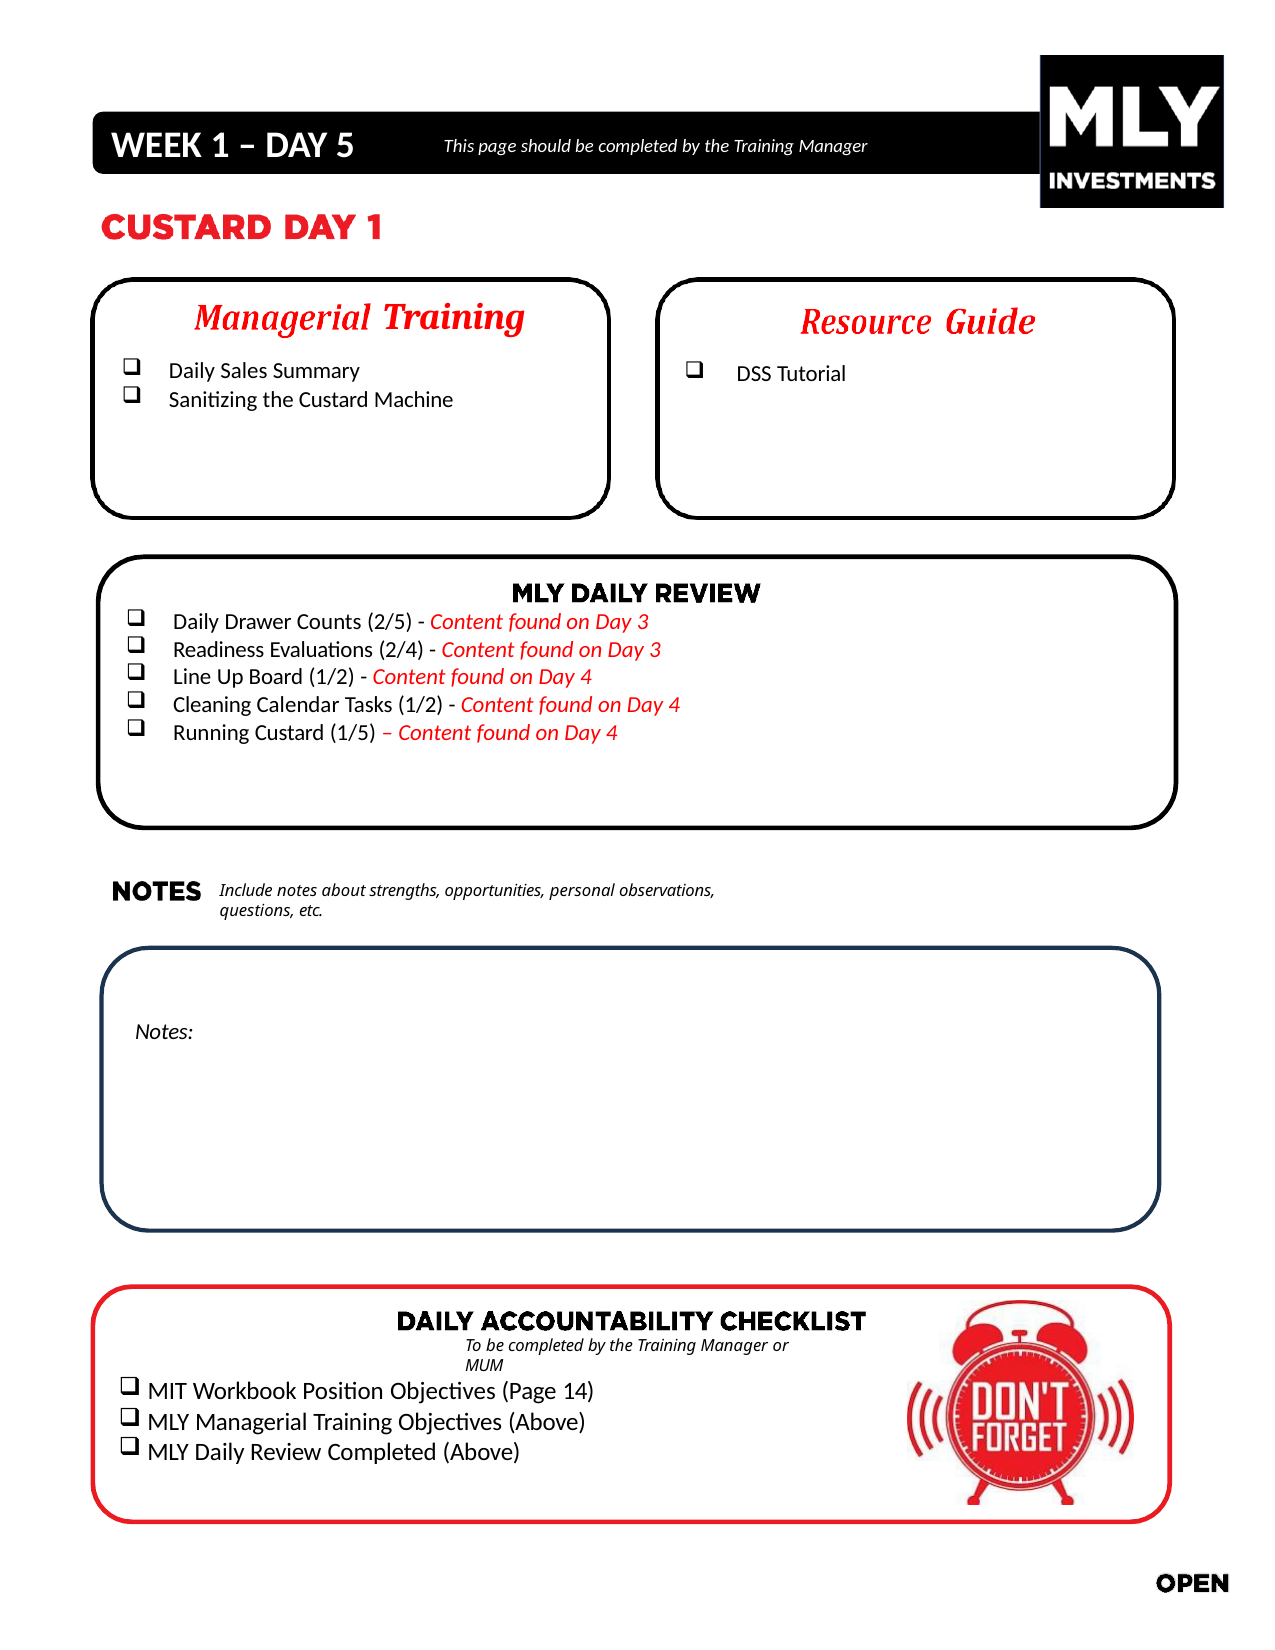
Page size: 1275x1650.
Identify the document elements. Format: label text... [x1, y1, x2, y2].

picture [111, 881, 201, 901]
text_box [95, 554, 1179, 831]
text_box This page should be completed by the Training Manager [441, 130, 869, 156]
text_box WEEK 1 – DAY 5 [108, 117, 358, 165]
text_box [101, 947, 1160, 1228]
picture [655, 277, 1176, 520]
text_box Include notes about strengths, opportunities, personal observations, questions, etc. [217, 878, 765, 920]
text_box Notes: [132, 984, 1131, 1275]
picture [991, 55, 1275, 208]
picture [90, 277, 612, 520]
picture [101, 213, 380, 240]
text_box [1154, 1566, 1248, 1598]
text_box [90, 1284, 1173, 1525]
